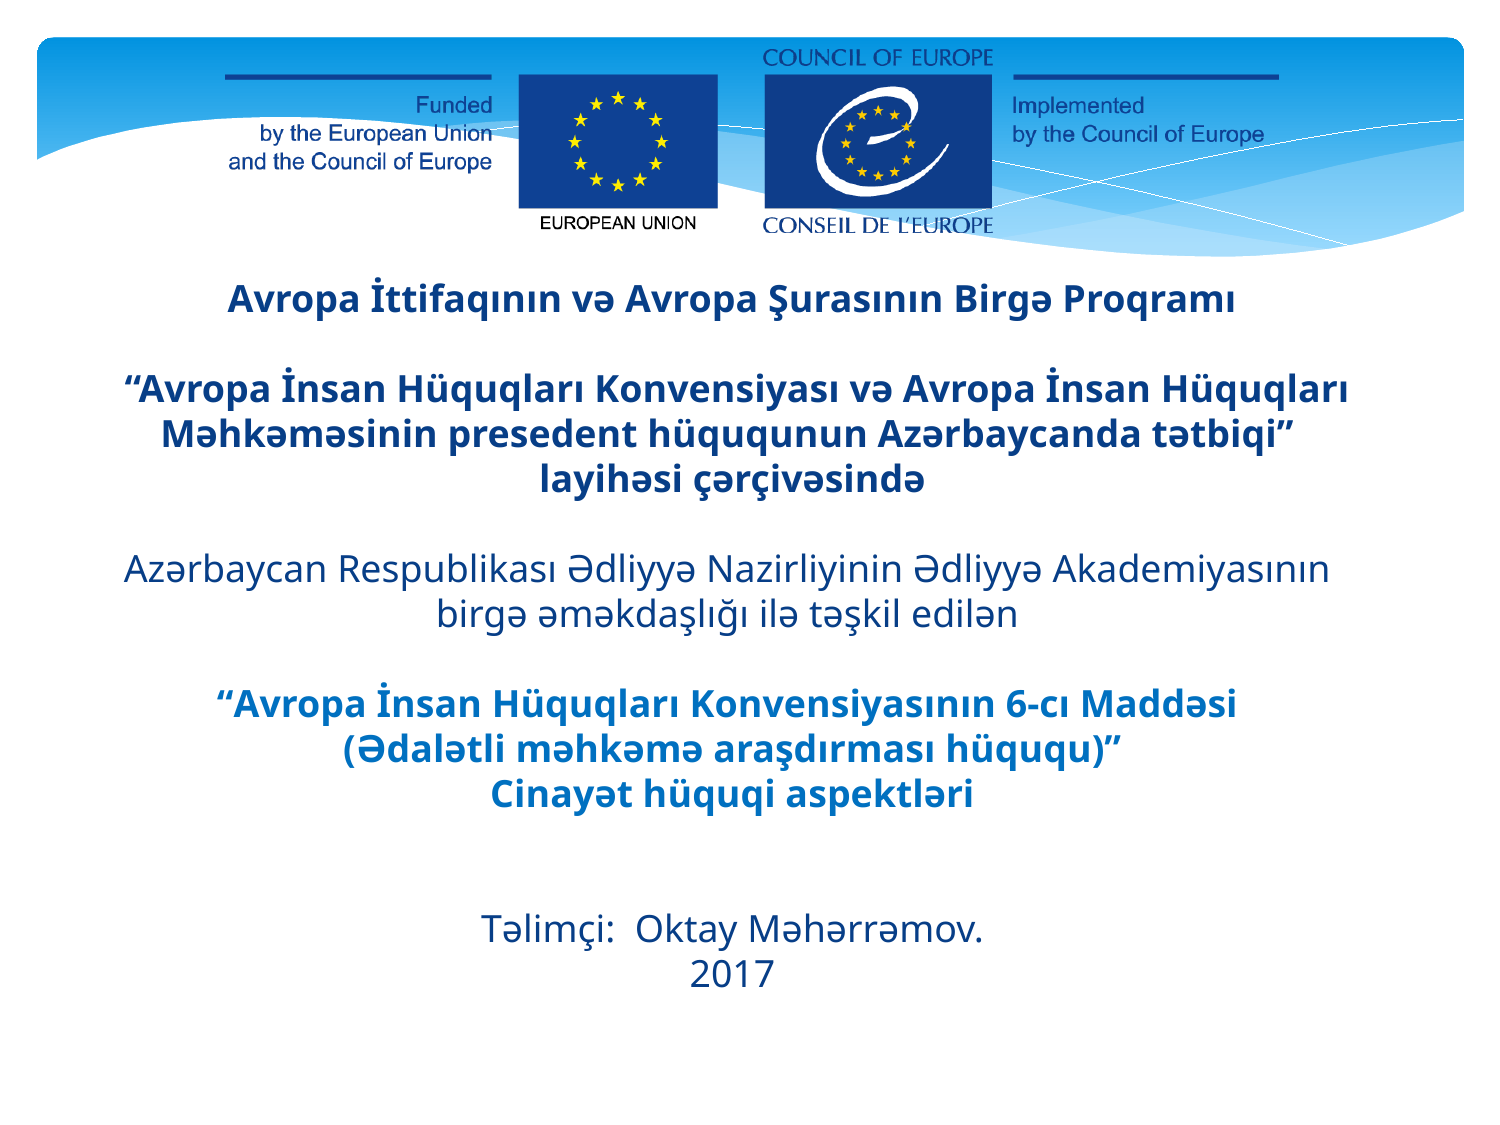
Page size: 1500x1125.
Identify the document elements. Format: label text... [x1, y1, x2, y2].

picture [816, 50, 821, 65]
picture [224, 68, 1279, 234]
title [150, 85, 1500, 336]
picture [985, 50, 992, 65]
text_box Avropa İttifaqının və Avropa Şurasının Birgə Proqramı “Avropa İnsan Hüquqları Konvensiyası və Avropa İnsan Hüquqları Məhkəməsinin presedent hüququnun Azərbaycanda tətbiqi” layihəsi çərçivəsində Azərbaycan Respublikası Ədliyyə Nazirliyinin Ədliyyə Akademiyasının birgə əməkdaşlığı ilə təşkil edilən “Avropa İnsan Hüquqları Konvensiyasının 6-cı Maddəsi (Ədalətli məhkəmə araşdırması hüququ)” Cinayət hüquqi aspektləri Təlimçi: Oktay Məhərrəmov. 2017 [42, 267, 1423, 1003]
picture [941, 50, 946, 65]
picture [857, 50, 865, 65]
